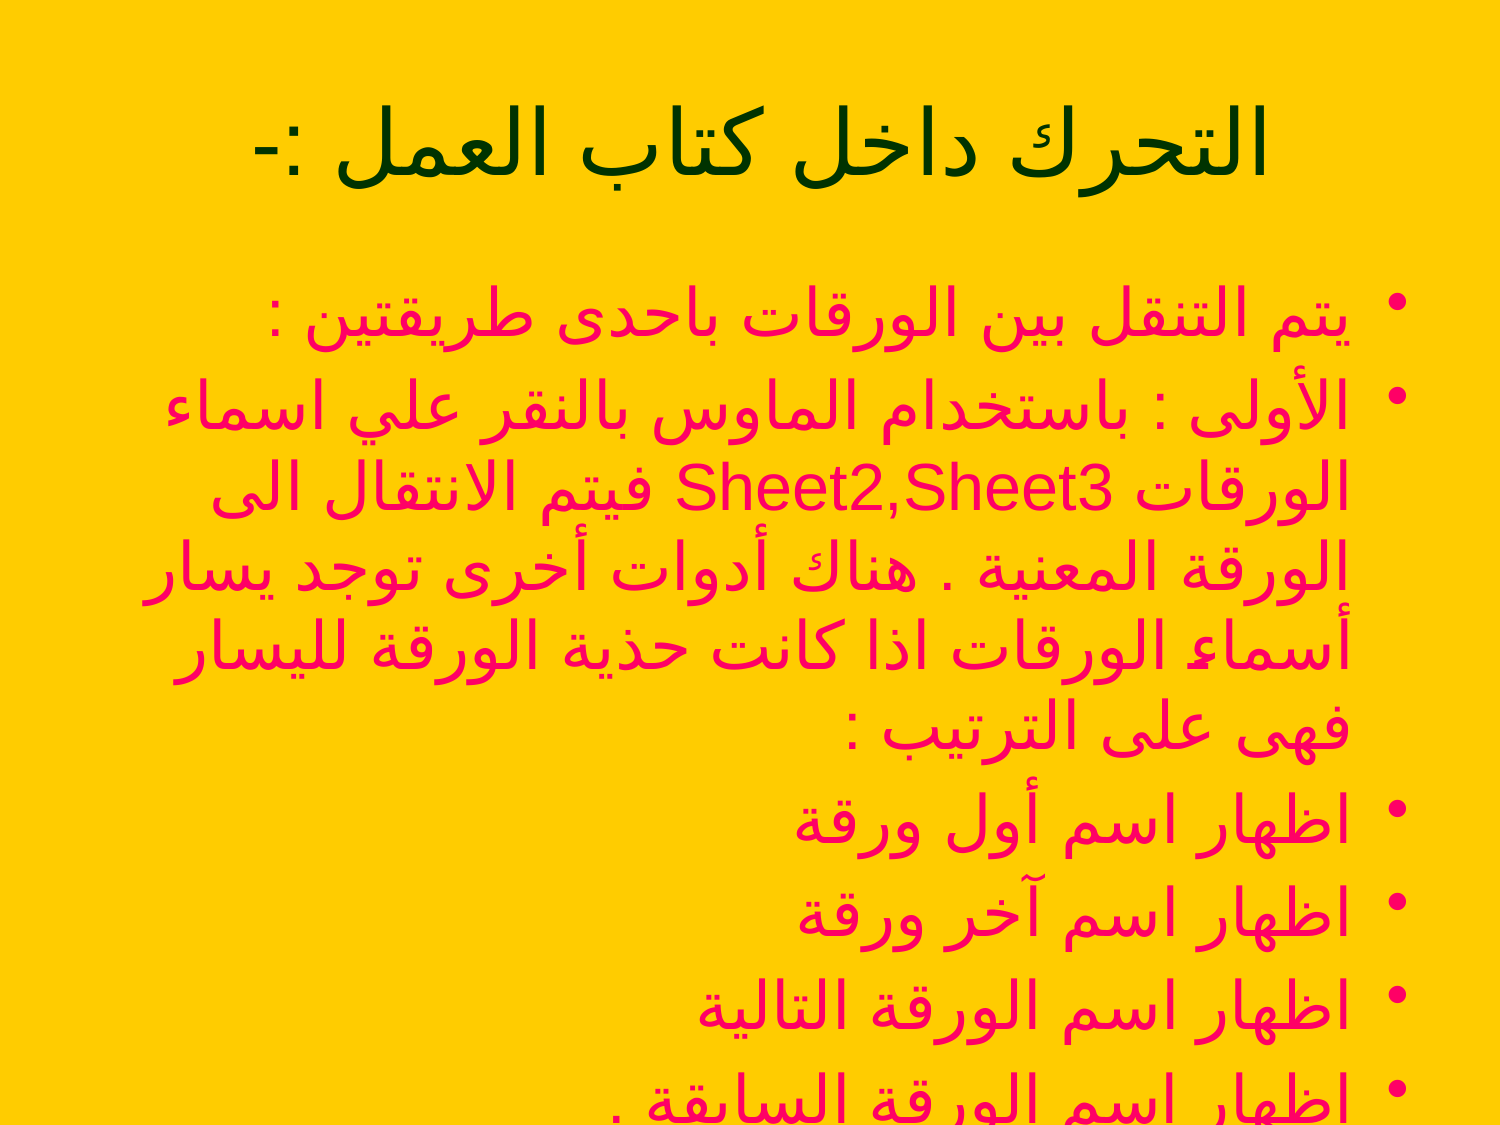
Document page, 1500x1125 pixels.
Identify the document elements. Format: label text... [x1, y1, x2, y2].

list يتم التنقل بين الورقات باحدى طريقتين : الأولى : باستخدام الماوس بالنقر علي اسماء الورقات Sheet2,Sheet3 فيتم الانتقال الى الورقة المعنية . هناك أدوات أخرى توجد يسار أسماء الورقات اذا كانت حذية الورقة لليسار فهى على الترتيب : اظهار اسم أول ورقة اظهار اسم آخر ورقة اظهار اسم الورقة التالية اظهار اسم الورقة السابقة . [74, 262, 1426, 1088]
title التحرك داخل كتاب العمل :- [74, 44, 1426, 233]
